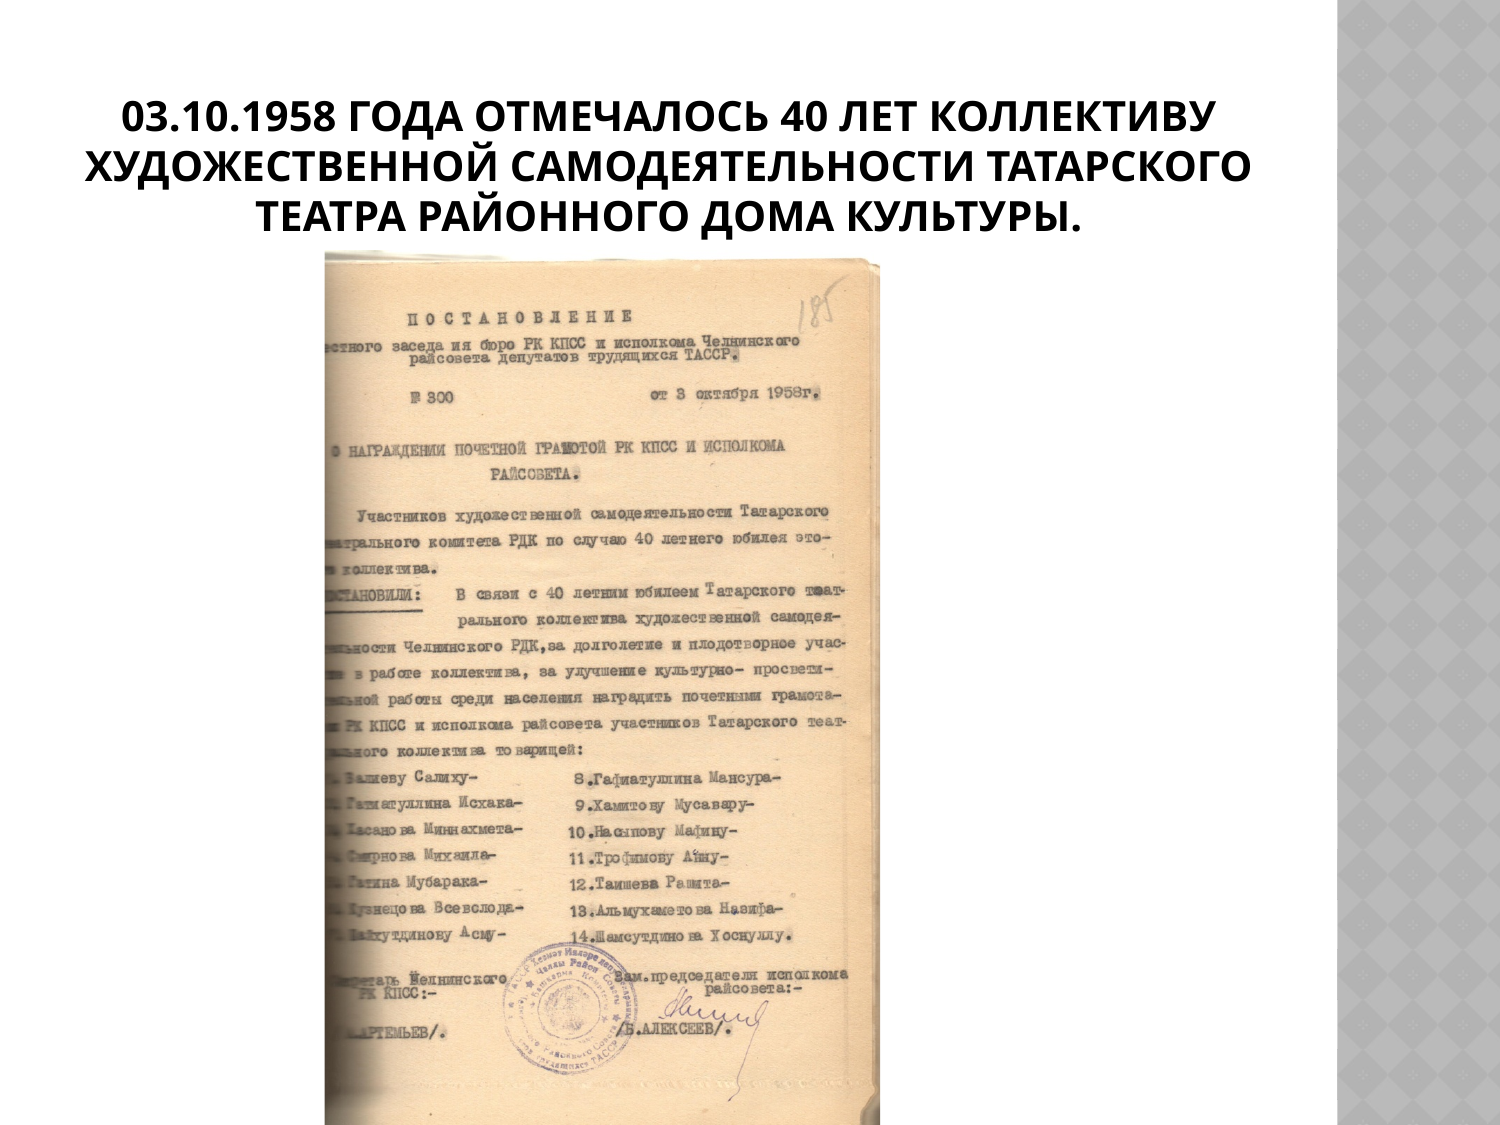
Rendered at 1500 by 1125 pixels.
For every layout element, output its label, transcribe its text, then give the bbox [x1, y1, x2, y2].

title 03.10.1958 года отмечалось 40 лет коллективу художественной самодеятельности Татарского театра Районного Дома Культуры. [75, 52, 1263, 240]
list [324, 249, 881, 1125]
